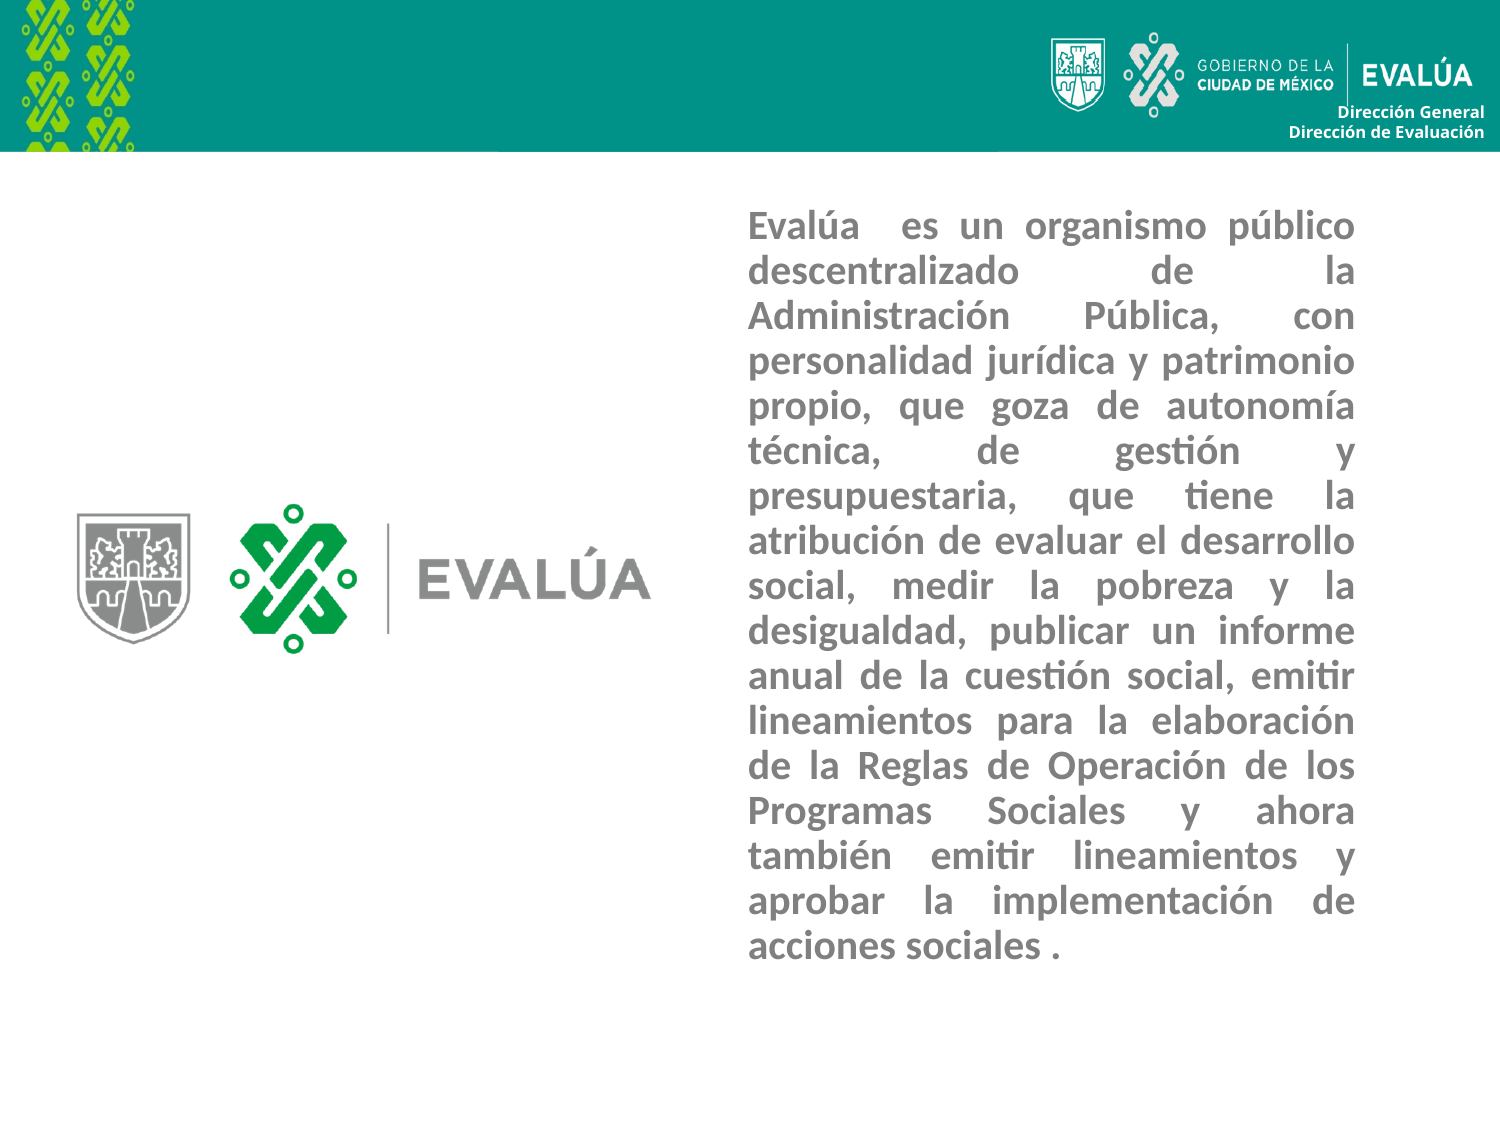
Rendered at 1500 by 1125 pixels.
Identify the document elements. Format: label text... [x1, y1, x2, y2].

picture [0, 0, 1500, 152]
picture [17, 444, 710, 713]
text_box Evalúa es un organismo público descentralizado de la Administración Pública, con personalidad jurídica y patrimonio propio, que goza de autonomía técnica, de gestión y presupuestaria, que tiene la atribución de evaluar el desarrollo social, medir la pobreza y la desigualdad, publicar un informe anual de la cuestión social, emitir lineamientos para la elaboración de la Reglas de Operación de los Programas Sociales y ahora también emitir lineamientos y aprobar la implementación de acciones sociales . [732, 196, 1371, 996]
